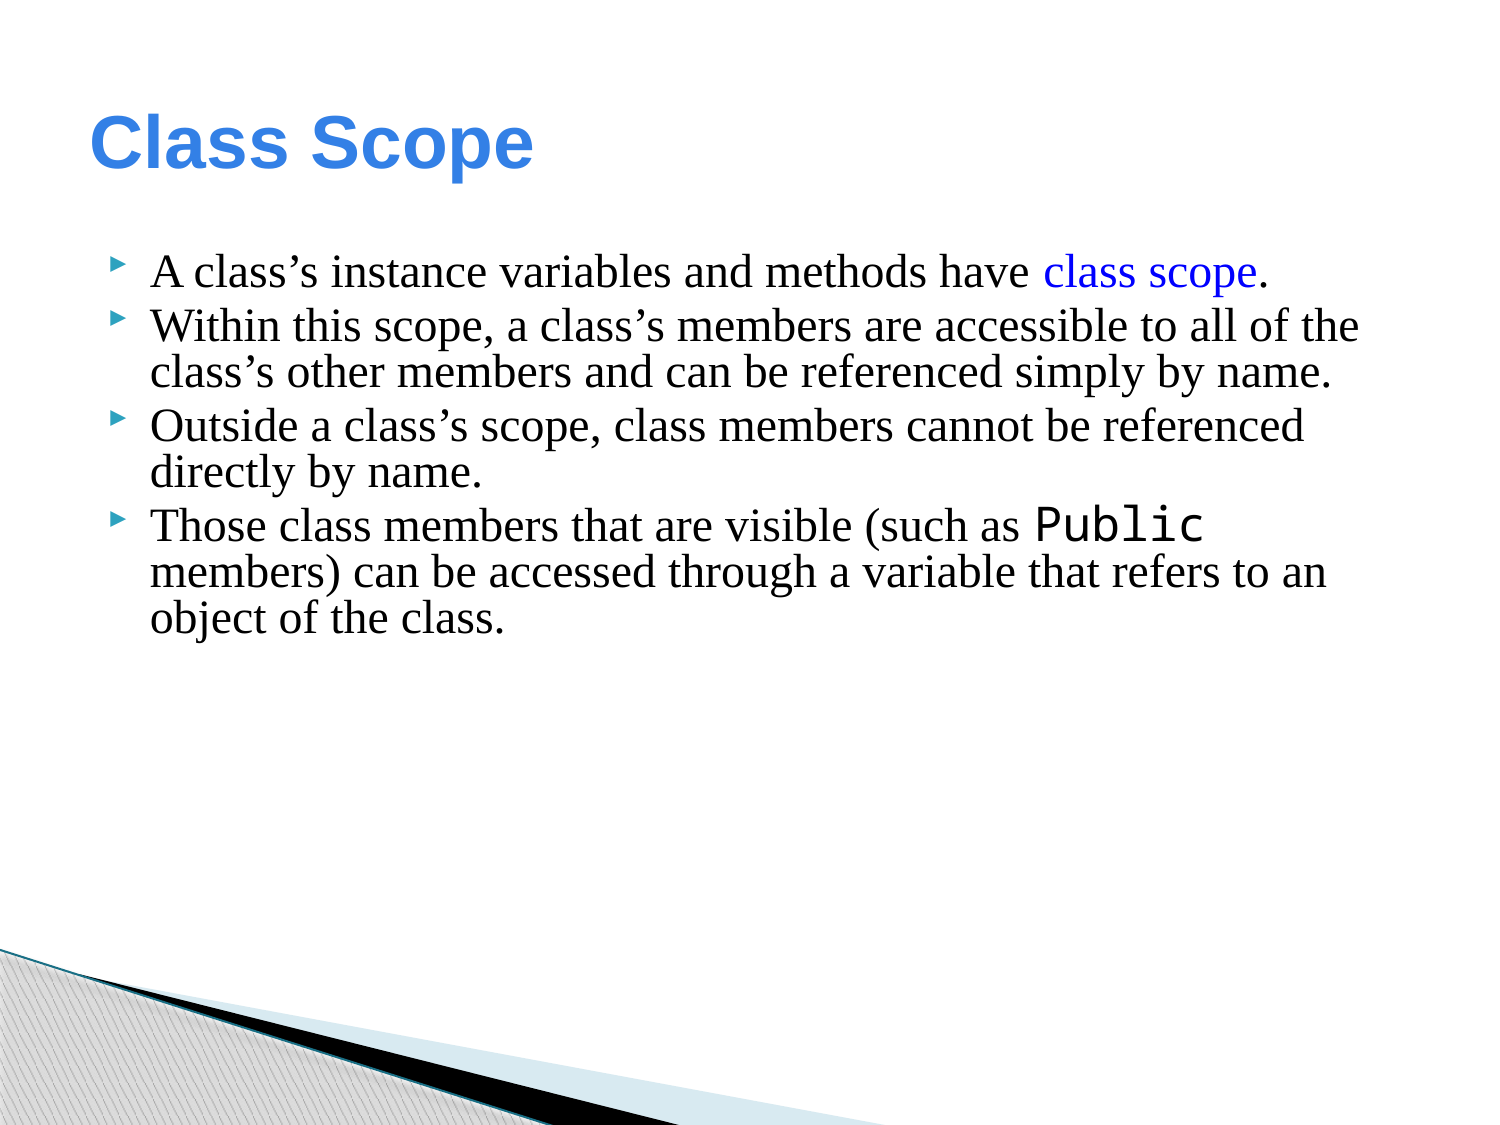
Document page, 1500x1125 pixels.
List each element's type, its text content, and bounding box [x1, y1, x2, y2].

title Class Scope [75, 45, 1425, 233]
list A class’s instance variables and methods have class scope. Within this scope, a class’s members are accessible to all of the class’s other members and can be referenced simply by name. Outside a class’s scope, class members cannot be referenced directly by name. Those class members that are visible (such as Public members) can be accessed through a variable that refers to an object of the class. [75, 243, 1425, 986]
